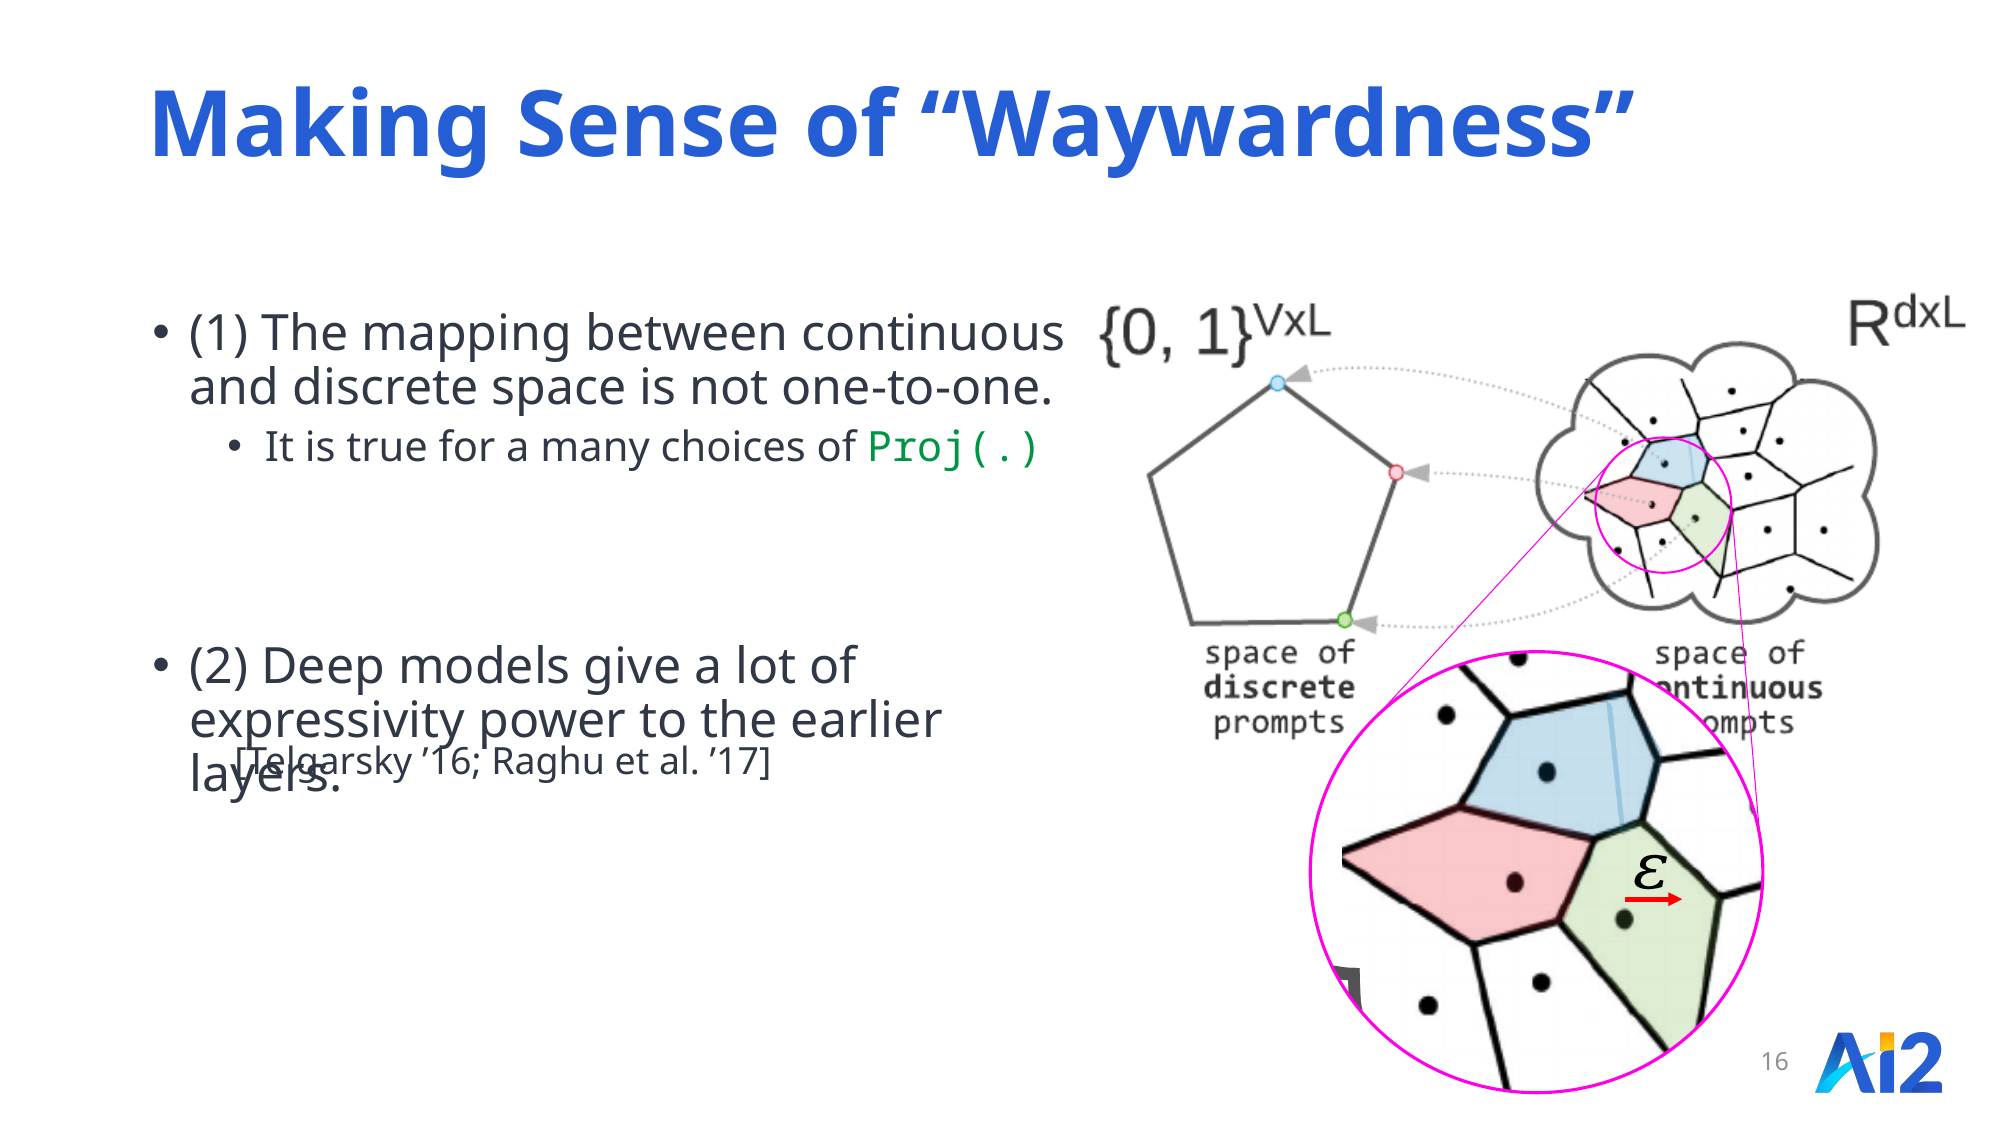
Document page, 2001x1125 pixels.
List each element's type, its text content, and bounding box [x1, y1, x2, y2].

title Making Sense of “Waywardness” [132, 47, 1858, 206]
picture [1815, 1032, 1942, 1093]
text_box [1310, 437, 1763, 1093]
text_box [1625, 833, 1683, 904]
slide_number 16 [1763, 1032, 1804, 1093]
text_box [Telgarsky ’16; Raghu et al. ’17] [219, 729, 787, 790]
list (1) The mapping between continuous and discrete space is not one-to-one. It is true for a many choices of Proj(.) (2) Deep models give a lot of expressivity power to the earlier layers. [137, 299, 1108, 1014]
picture [1079, 266, 1980, 754]
